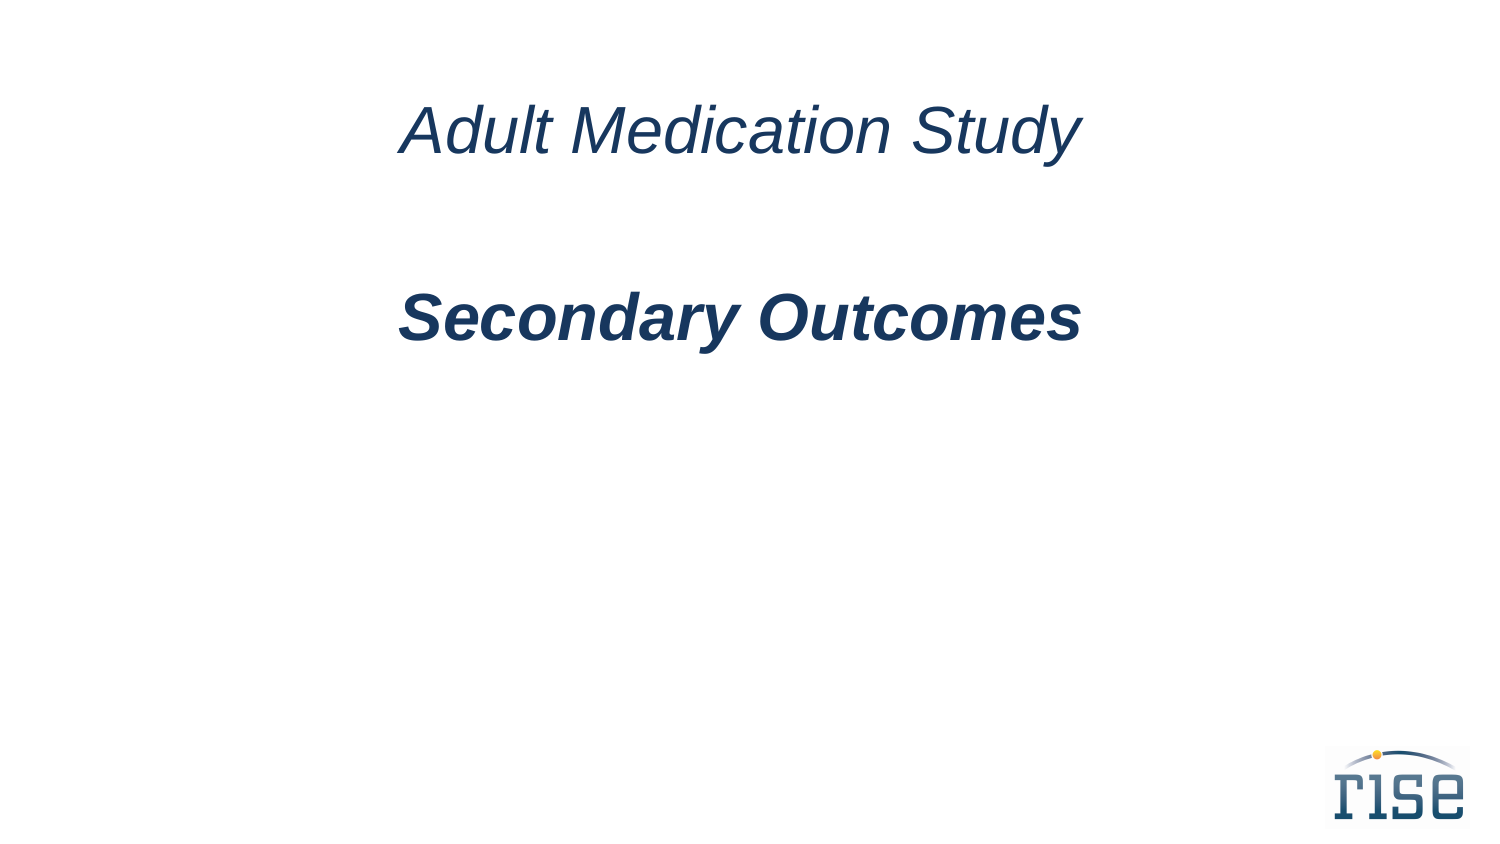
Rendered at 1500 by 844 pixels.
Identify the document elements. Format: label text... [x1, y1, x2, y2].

picture [1325, 746, 1470, 829]
text_box Adult Medication Study Secondary Outcomes [37, 79, 1445, 780]
